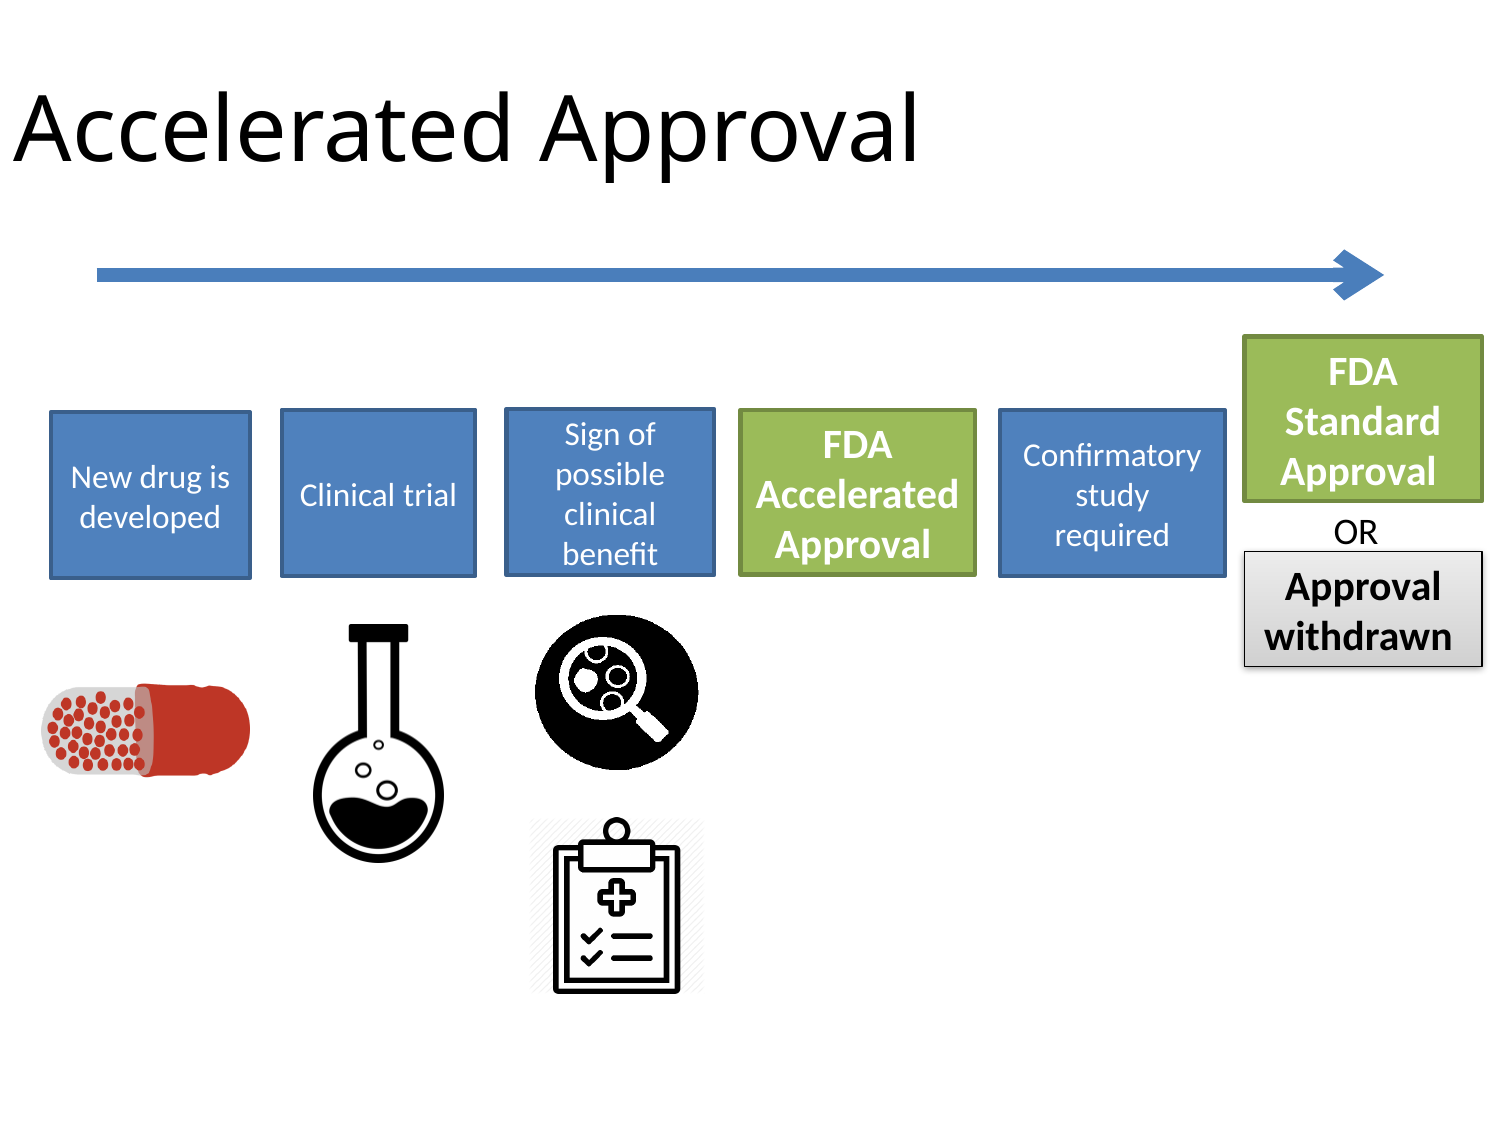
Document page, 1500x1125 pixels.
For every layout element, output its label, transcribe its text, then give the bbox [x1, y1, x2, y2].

picture [452, 609, 780, 793]
text_box FDA Standard Approval [1242, 334, 1484, 503]
text_box Approval withdrawn [1244, 551, 1483, 667]
text_box OR [1318, 499, 1394, 560]
text_box Accelerated Approval [0, 62, 939, 188]
picture [527, 816, 705, 994]
text_box Confirmatory study required [998, 408, 1227, 578]
text_box Clinical trial [280, 408, 477, 578]
picture [312, 624, 445, 863]
picture [40, 667, 251, 793]
text_box FDA Accelerated Approval [738, 408, 977, 577]
text_box New drug is developed [49, 410, 252, 580]
text_box Sign of possible clinical benefit [504, 407, 716, 577]
